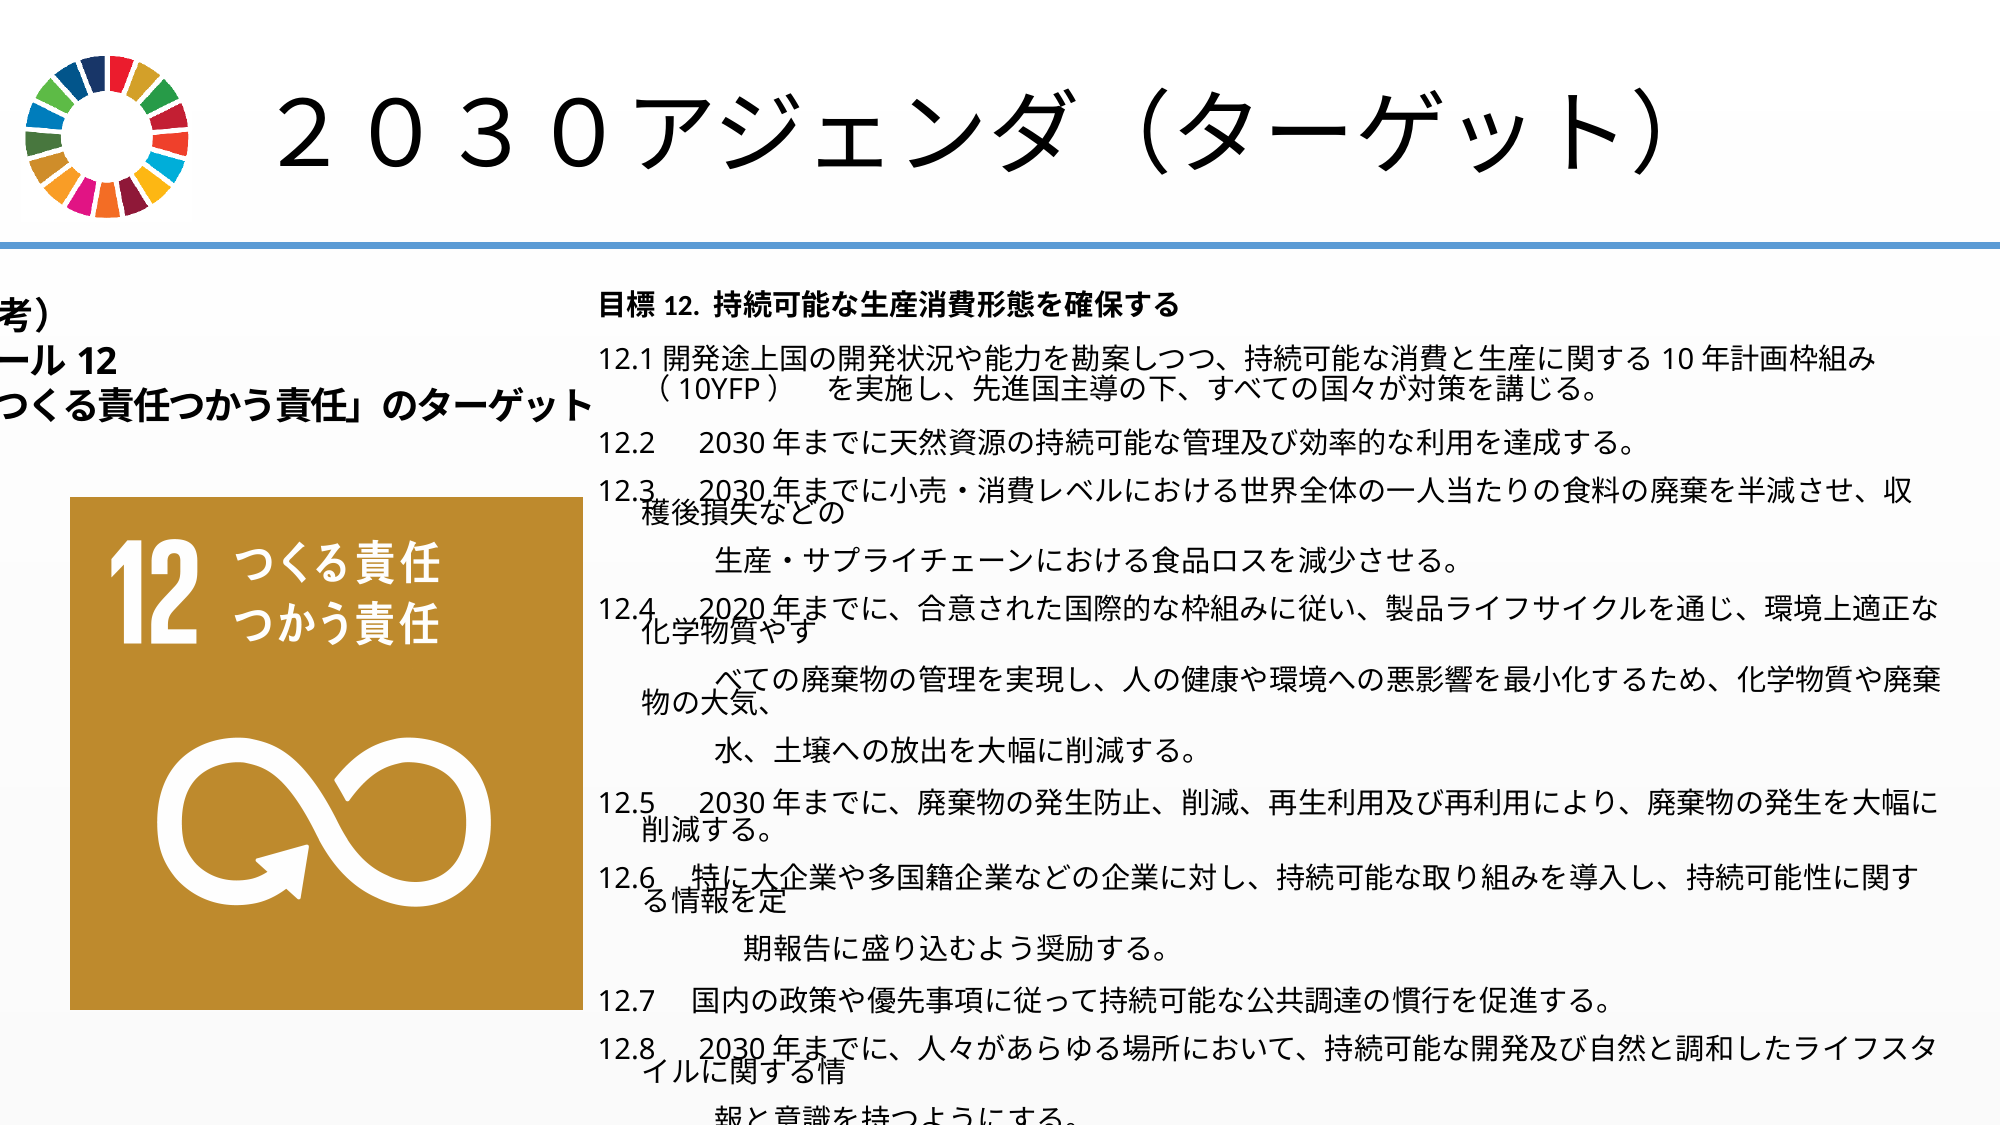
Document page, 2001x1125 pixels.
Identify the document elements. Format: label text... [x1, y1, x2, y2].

picture [21, 52, 192, 222]
text_box （参考） ゴール12 「つくる責任つかう責任」のターゲット [0, 285, 582, 435]
picture [70, 497, 583, 1010]
title ２０３０アジェンダ（ターゲット） [243, 28, 1863, 246]
text_box 目標12. 持続可能な生産消費形態を確保する 12.1開発途上国の開発状況や能力を勘案しつつ、持続可能な消費と生産に関する10年計画枠組み（10YFP） を実施し、先進国主導の下、すべての国々が対策を講じる。 12.2 2030年までに天然資源の持続可能な管理及び効率的な利用を達成する。 12.3 2030年までに小売・消費レベルにおける世界全体の一人当たりの食料の廃棄を半減させ、収穫後損失などの 生産・サプライチェーンにおける食品ロスを減少させる。 12.4 2020年までに、合意された国際的な枠組みに従い、製品ライフサイクルを通じ、環境上適正な化学物質やす べての廃棄物の管理を実現し、人の健康や環境への悪影響を最小化するため、化学物質や廃棄物の大気、 水、土壌への放出を大幅に削減する。 12.5 2030年までに、廃棄物の発生防止、削減、再生利用及び再利用により、廃棄物の発生を大幅に削減する。 12.6 特に大企業や多国籍企業などの企業に対し、持続可能な取り組みを導入し、持続可能性に関する情報を定 期報告に盛り込むよう奨励する。 12.7 国内の政策や優先事項に従って持続可能な公共調達の慣行を促進する。 12.8 2030年までに、人々があらゆる場所において、持続可能な開発及び自然と調和したライフスタイルに関する情 報と意識を持つようにする。 12.A 開発途上国に対し、より持続可能な消費・生産形態の促進のための科学的・技術的能力の強化を支援する。 など [582, 285, 1958, 1125]
